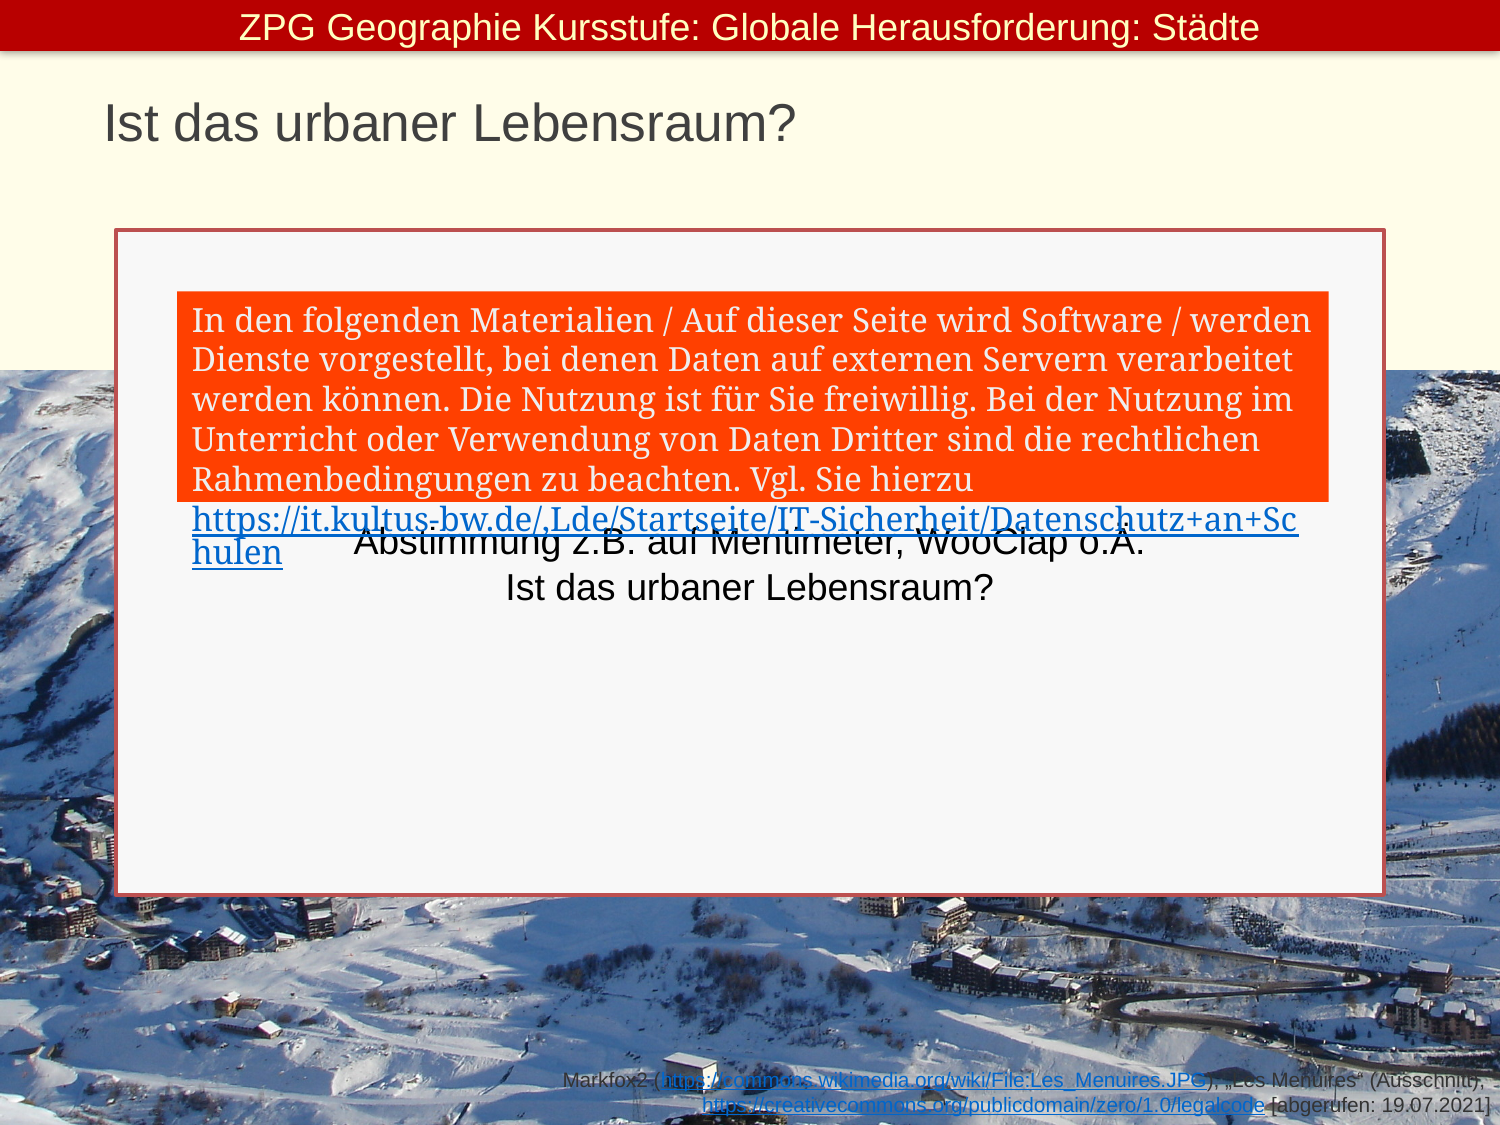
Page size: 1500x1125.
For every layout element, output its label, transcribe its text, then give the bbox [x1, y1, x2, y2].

text_box Ist das urbaner Lebensraum? [88, 86, 1439, 161]
text_box Abstimmung z.B. auf Mentimeter, WooClap o.Ä. Ist das urbaner Lebensraum? [114, 228, 1386, 369]
text_box In den folgenden Materialien / Auf dieser Seite wird Software / werden Dienste vorgestellt, bei denen Daten auf externen Servern verarbeitet werden können. Die Nutzung ist für Sie freiwillig. Bei der Nutzung im Unterricht oder Verwendung von Daten Dritter sind die rechtlichen Rahmenbedingungen zu beachten. Vgl. Sie hierzu https://it.kultus-bw.de/,Lde/Startseite/IT-Sicherheit/Datenschutz+an+Schulen [177, 291, 1329, 369]
picture [0, 370, 1500, 1125]
